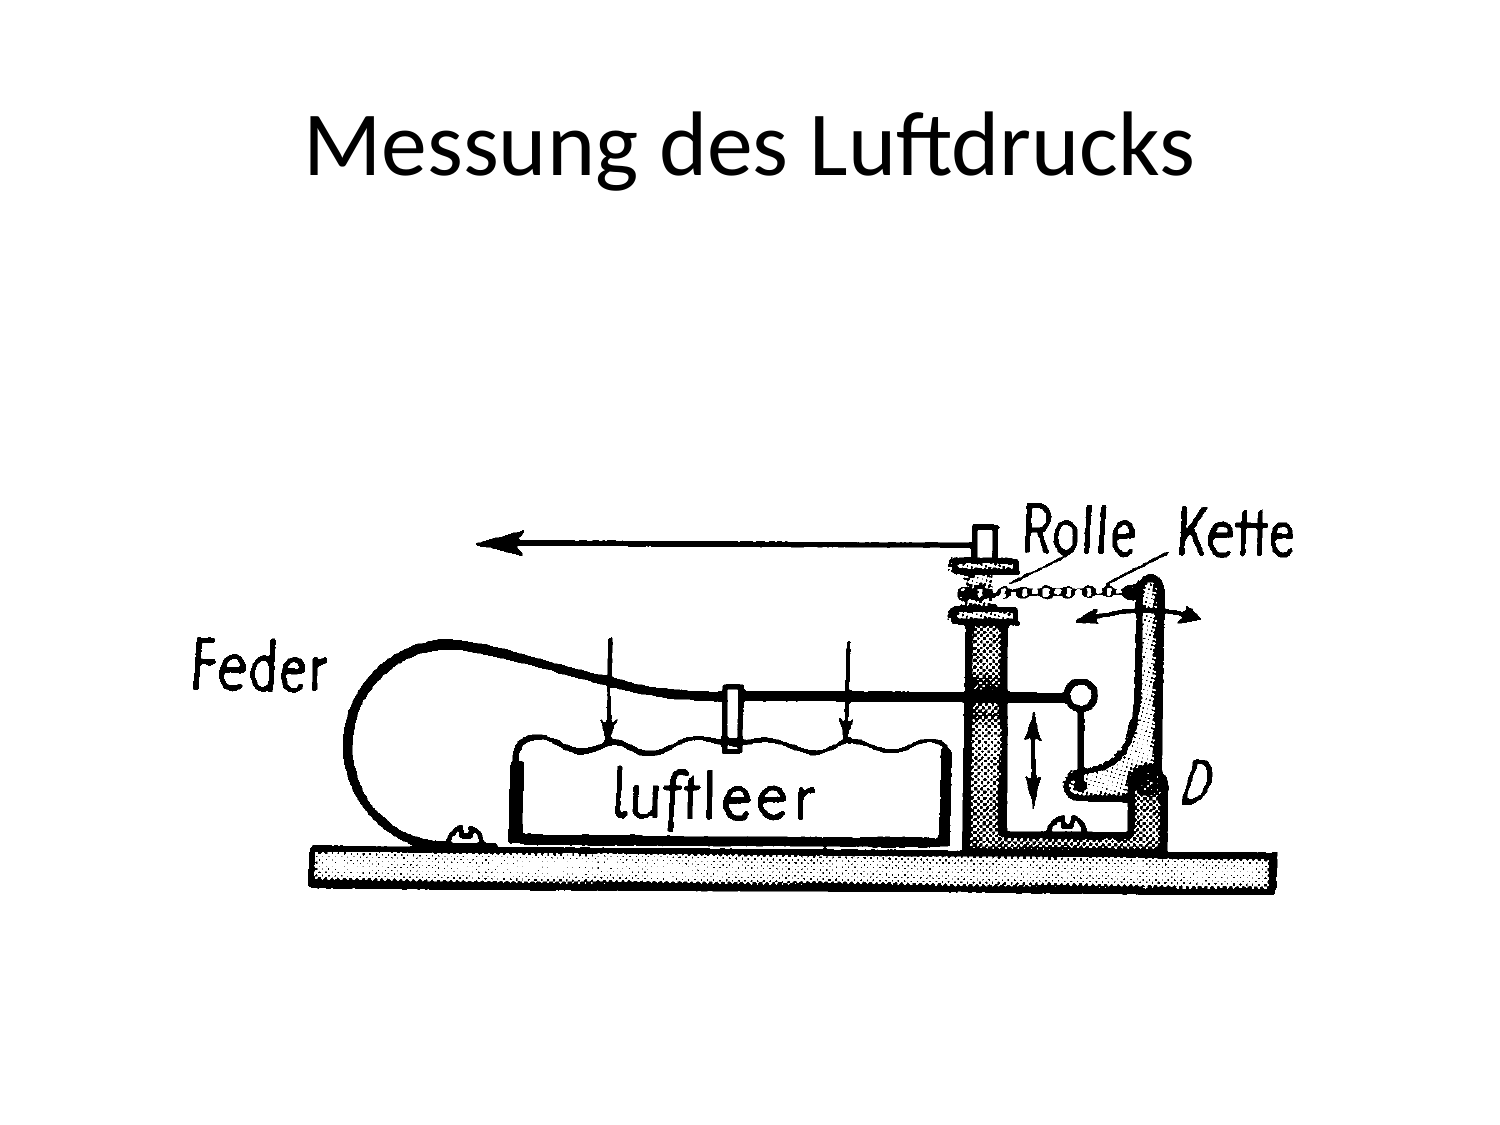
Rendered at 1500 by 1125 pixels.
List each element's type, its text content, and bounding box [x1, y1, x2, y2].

picture [137, 426, 1313, 907]
title Messung des Luftdrucks [75, 45, 1425, 233]
